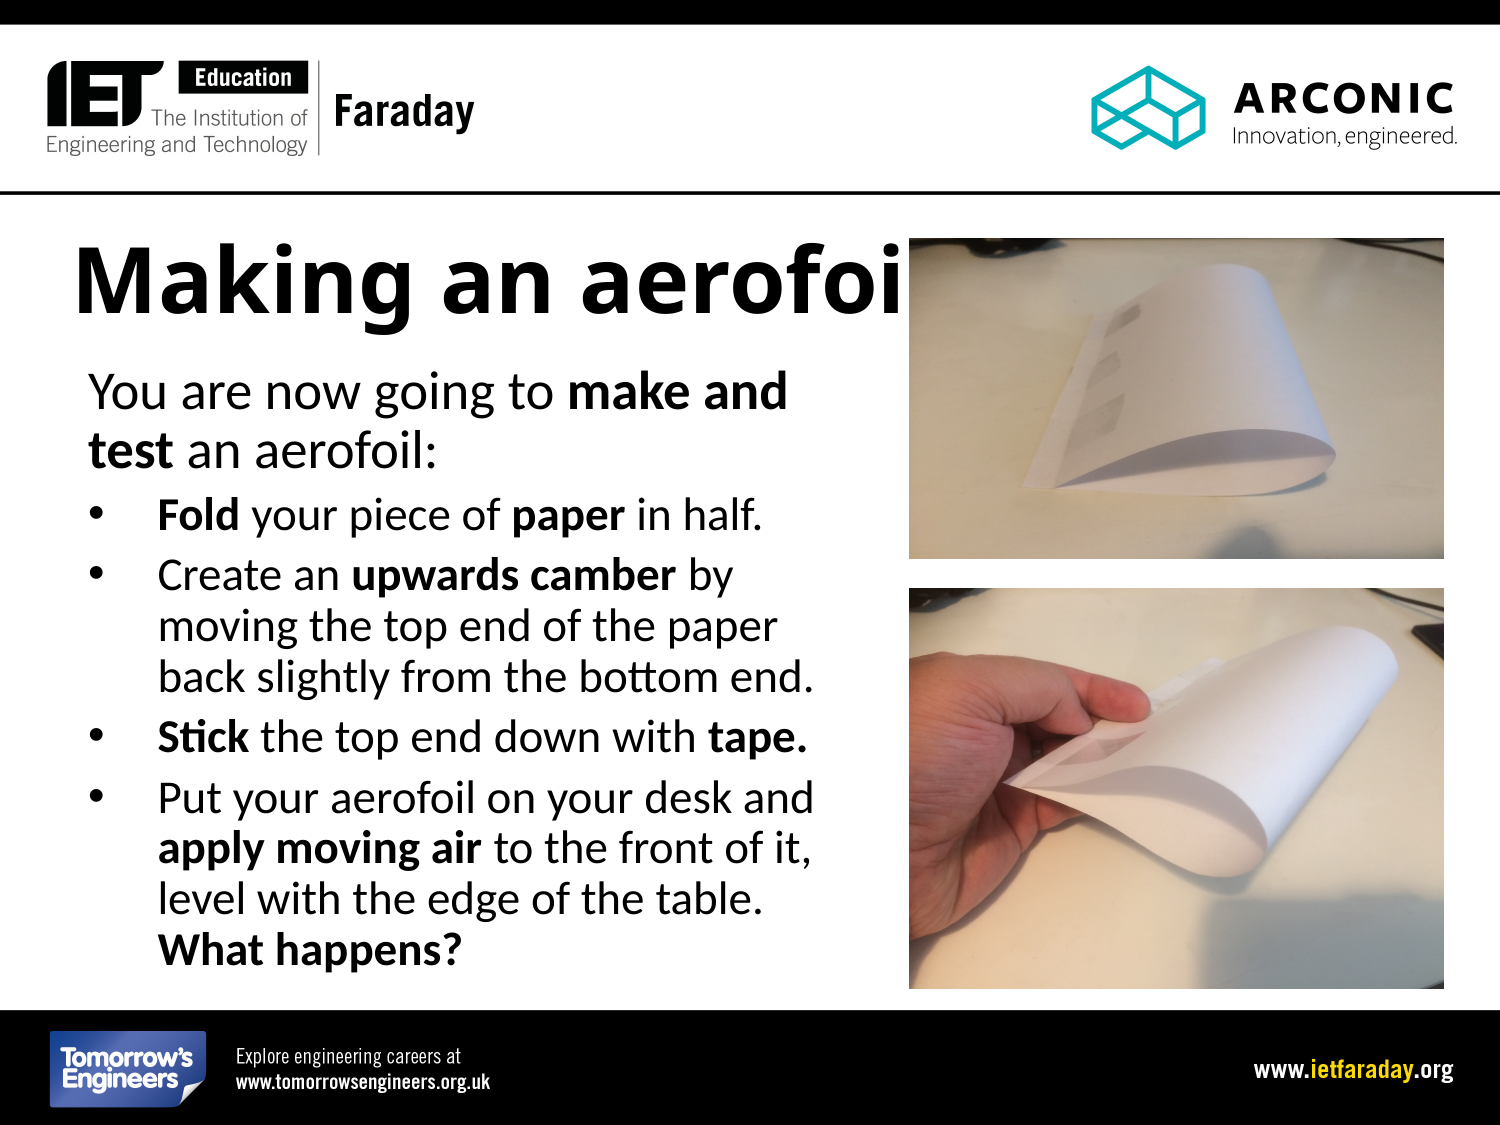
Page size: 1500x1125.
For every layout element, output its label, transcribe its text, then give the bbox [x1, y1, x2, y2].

title Making an aerofoil [56, 211, 1351, 356]
list You are now going to make and test an aerofoil: Fold your piece of paper in half. Create an upwards camber by moving the top end of the paper back slightly from the bottom end. Stick the top end down with tape. Put your aerofoil on your desk and apply moving air to the front of it, level with the edge of the table. What happens? [73, 354, 892, 989]
picture [0, 0, 1500, 1125]
